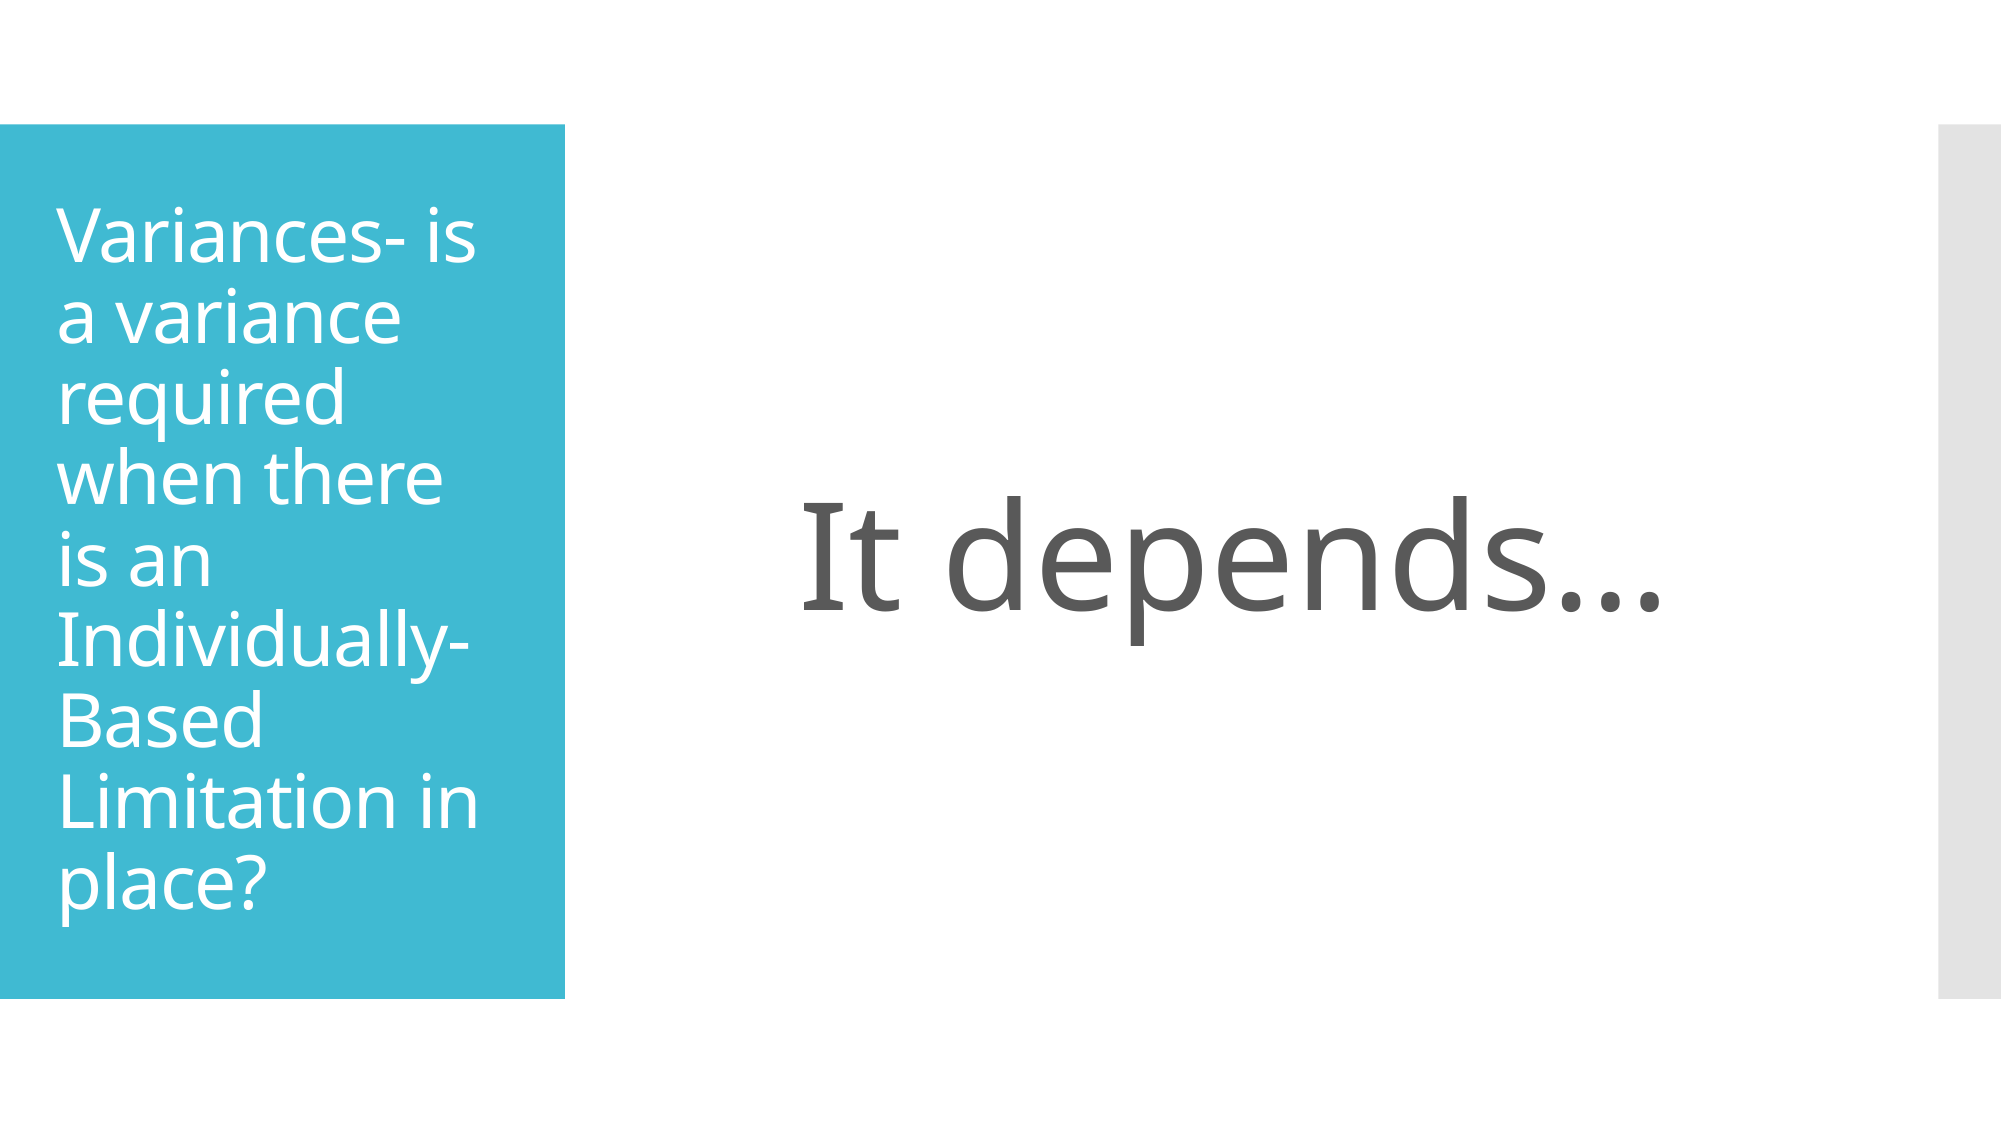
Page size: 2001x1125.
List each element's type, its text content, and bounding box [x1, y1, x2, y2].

title Variances- is a variance required when there is an Individually-Based Limitation in place? [41, 184, 525, 940]
list It depends… [634, 141, 1835, 982]
